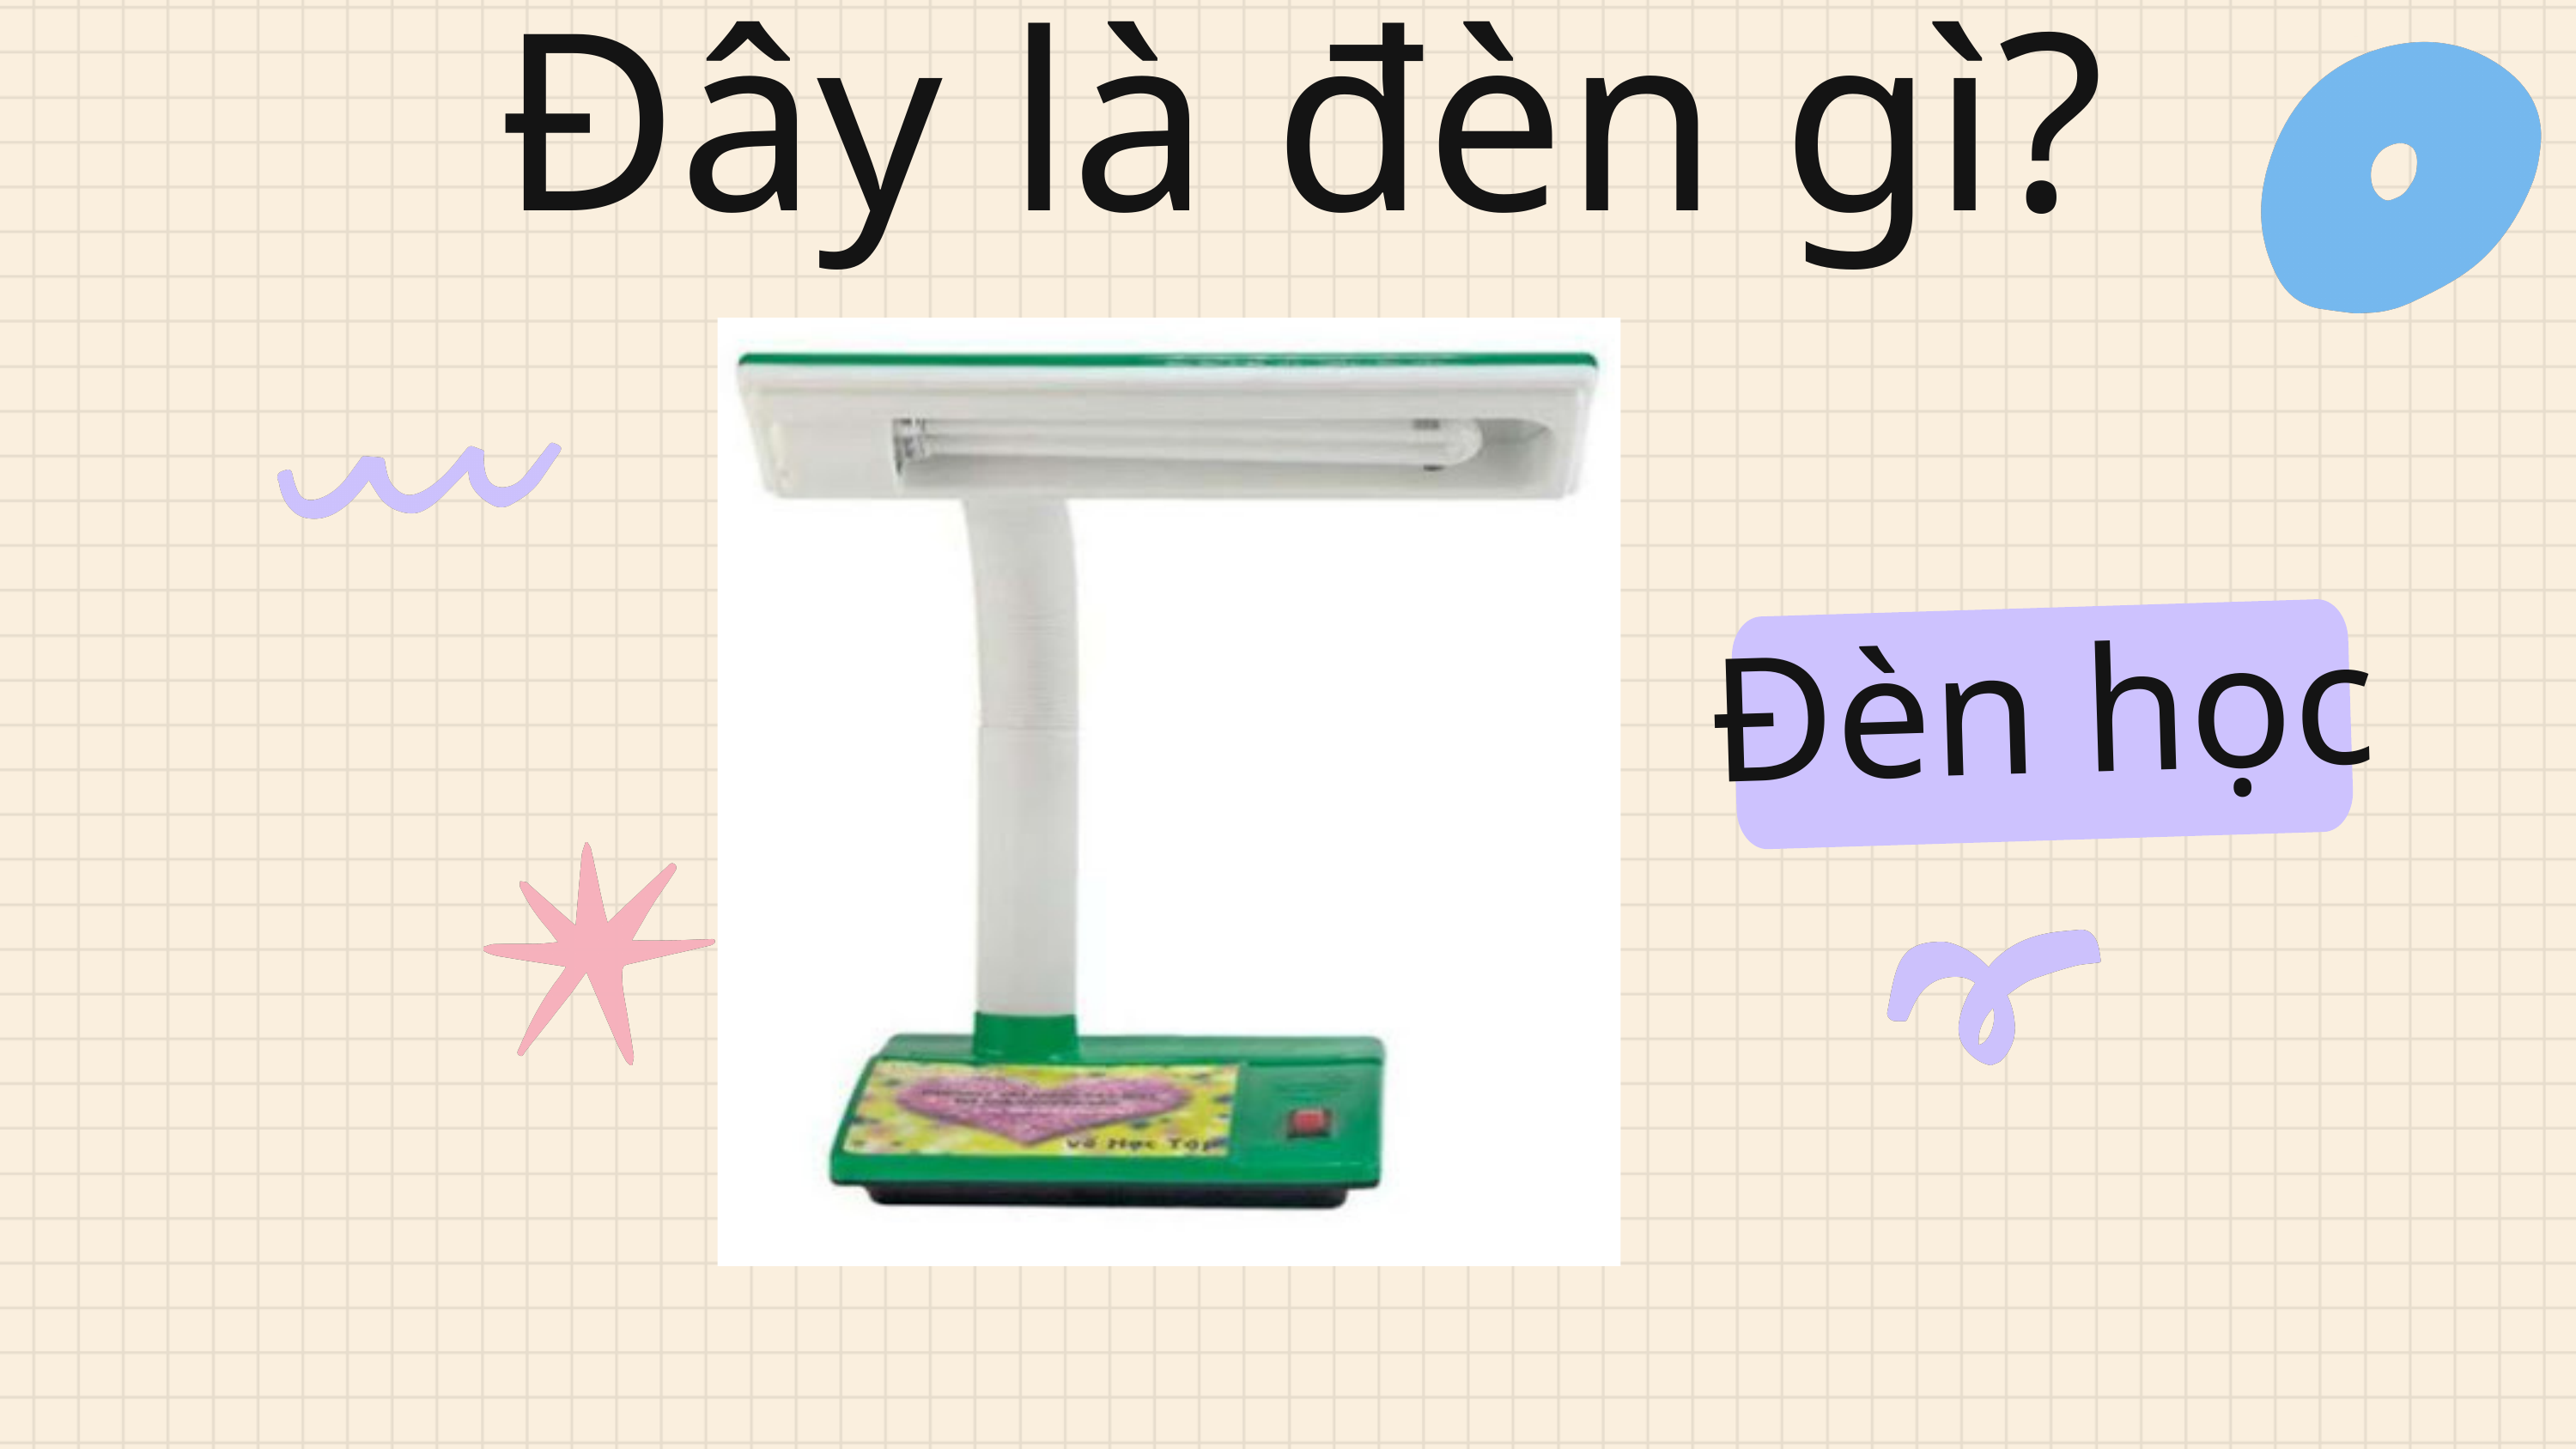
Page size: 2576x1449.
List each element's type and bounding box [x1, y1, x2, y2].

text_box [1685, 607, 2403, 841]
picture [0, 0, 2576, 1449]
